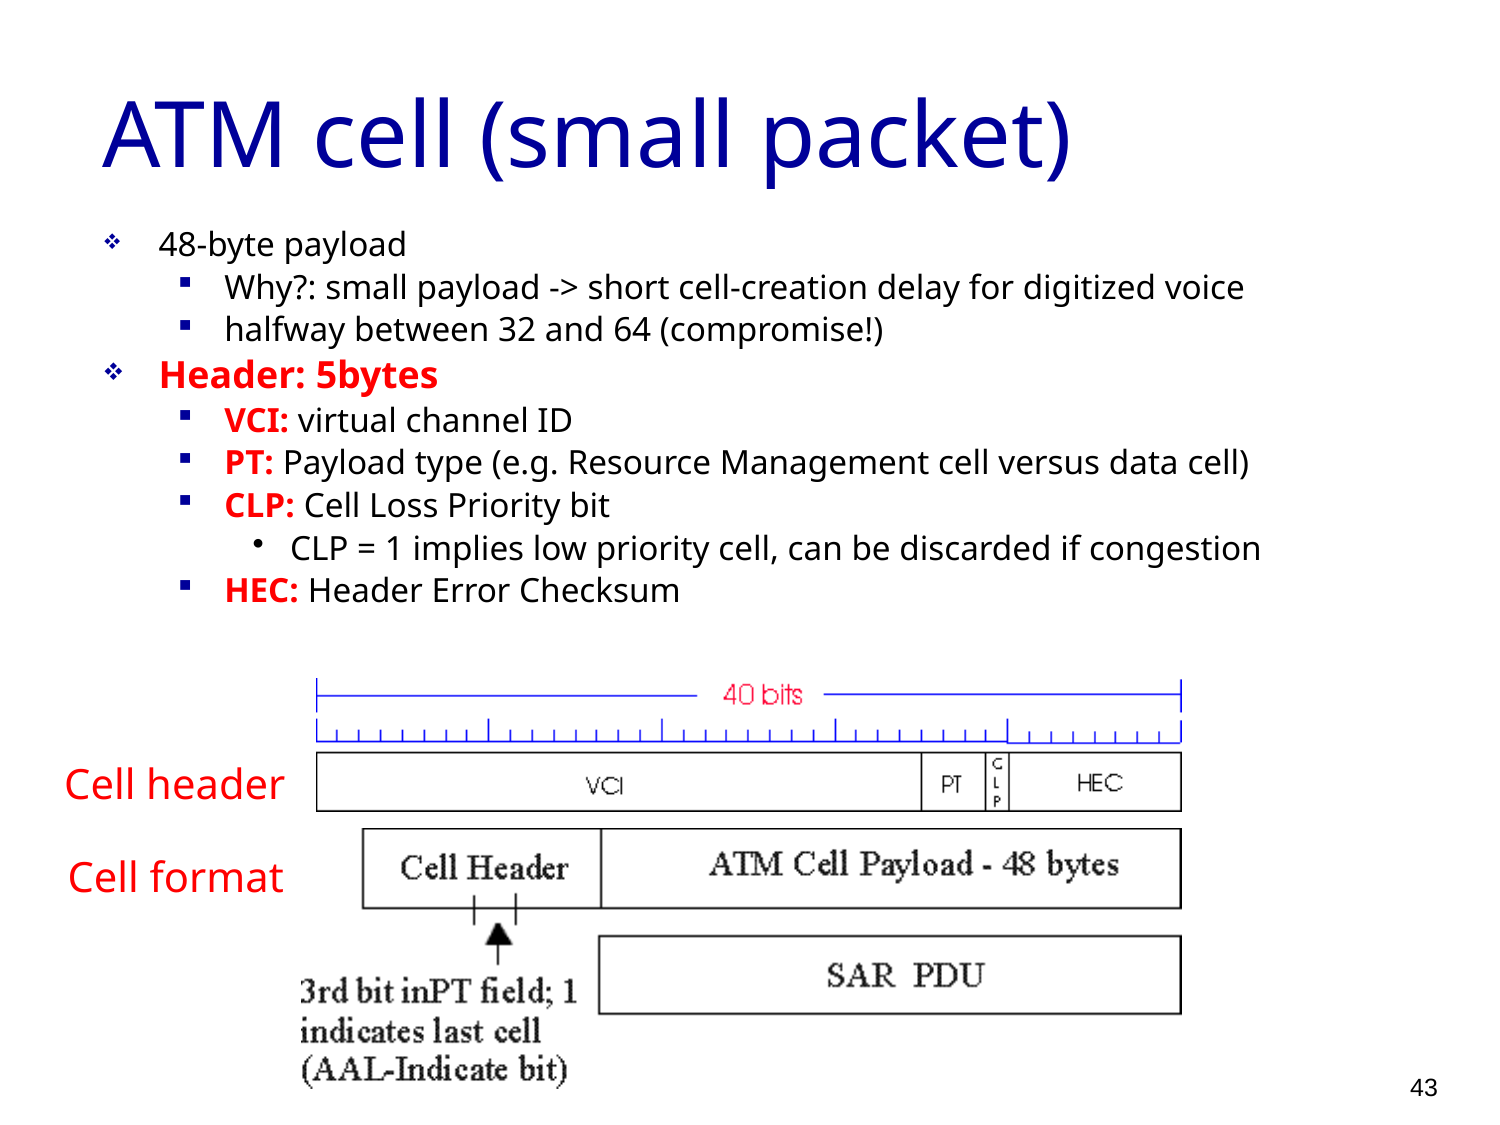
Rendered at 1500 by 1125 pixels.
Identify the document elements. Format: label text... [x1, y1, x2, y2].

list 48-byte payload Why?: small payload -> short cell-creation delay for digitized voice halfway between 32 and 64 (compromise!) Header: 5bytes VCI: virtual channel ID PT: Payload type (e.g. Resource Management cell versus data cell) CLP: Cell Loss Priority bit CLP = 1 implies low priority cell, can be discarded if congestion HEC: Header Error Checksum [87, 220, 1361, 658]
text_box Cell format [52, 843, 296, 908]
title ATM cell (small packet) [87, 37, 1363, 225]
text_box Cell header [49, 750, 301, 816]
picture [301, 828, 1182, 1089]
picture [315, 678, 1182, 812]
slide_number 43 [1342, 1064, 1454, 1125]
